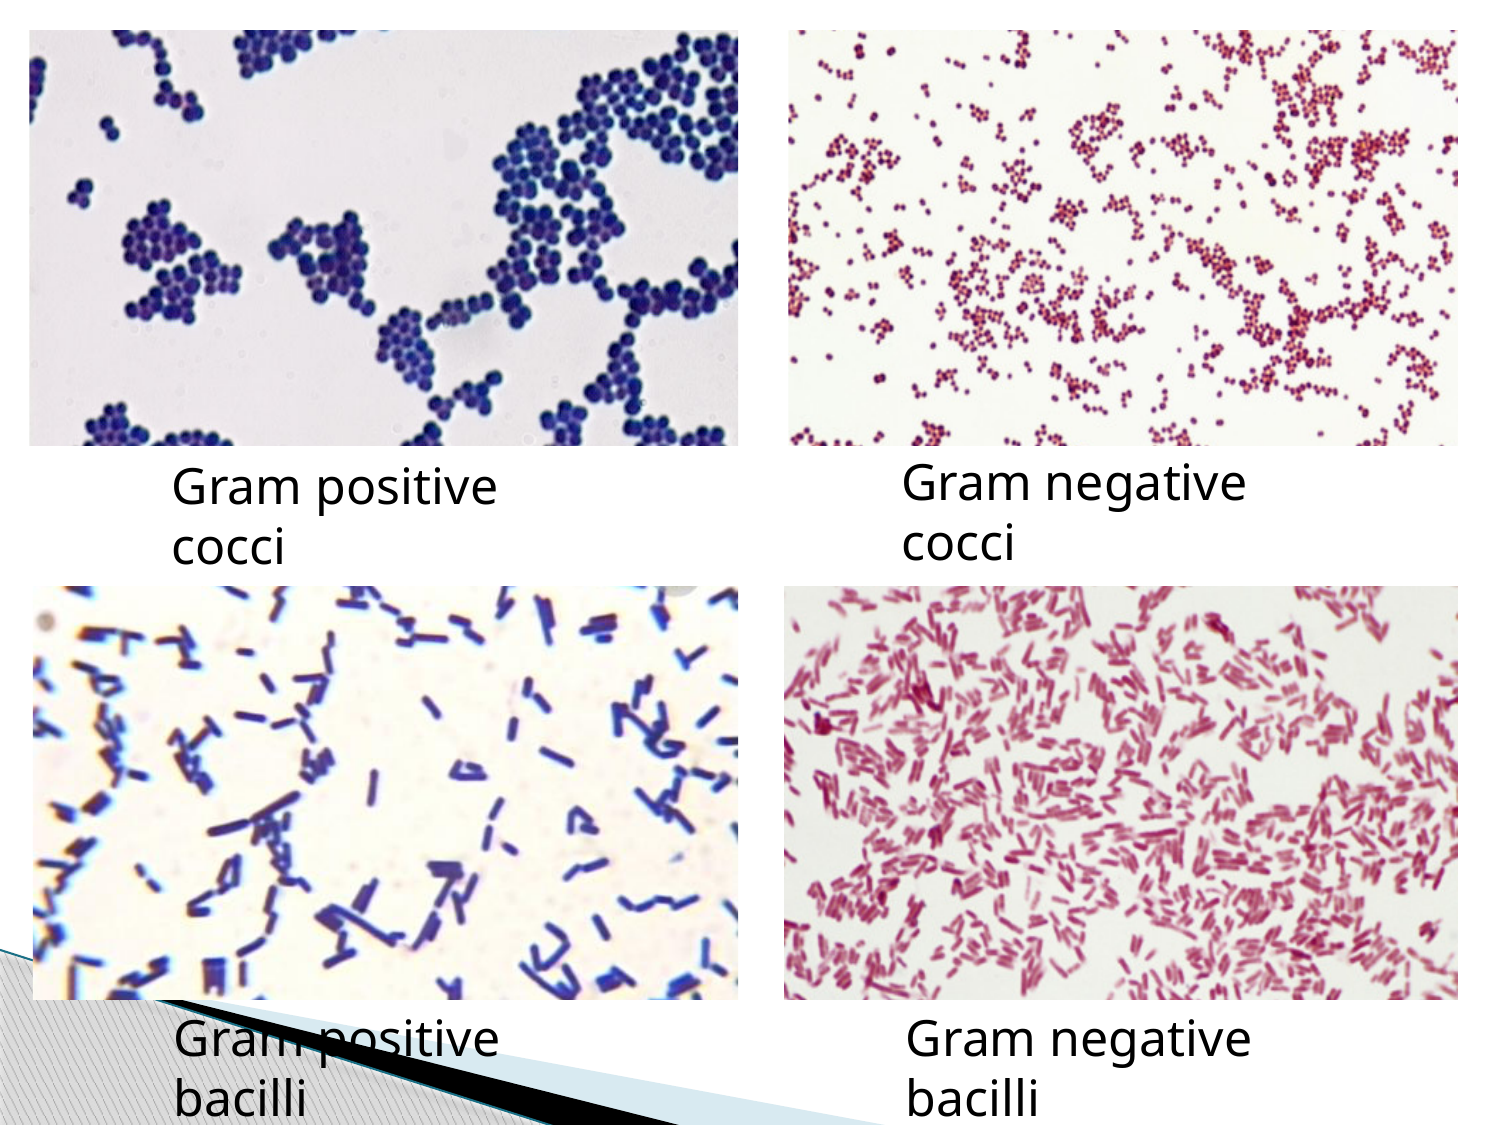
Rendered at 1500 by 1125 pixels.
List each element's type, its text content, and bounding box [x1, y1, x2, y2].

text_box Gram positive bacilli [159, 1011, 638, 1125]
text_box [29, 30, 1459, 1000]
text_box Gram negative bacilli [891, 1011, 1369, 1125]
